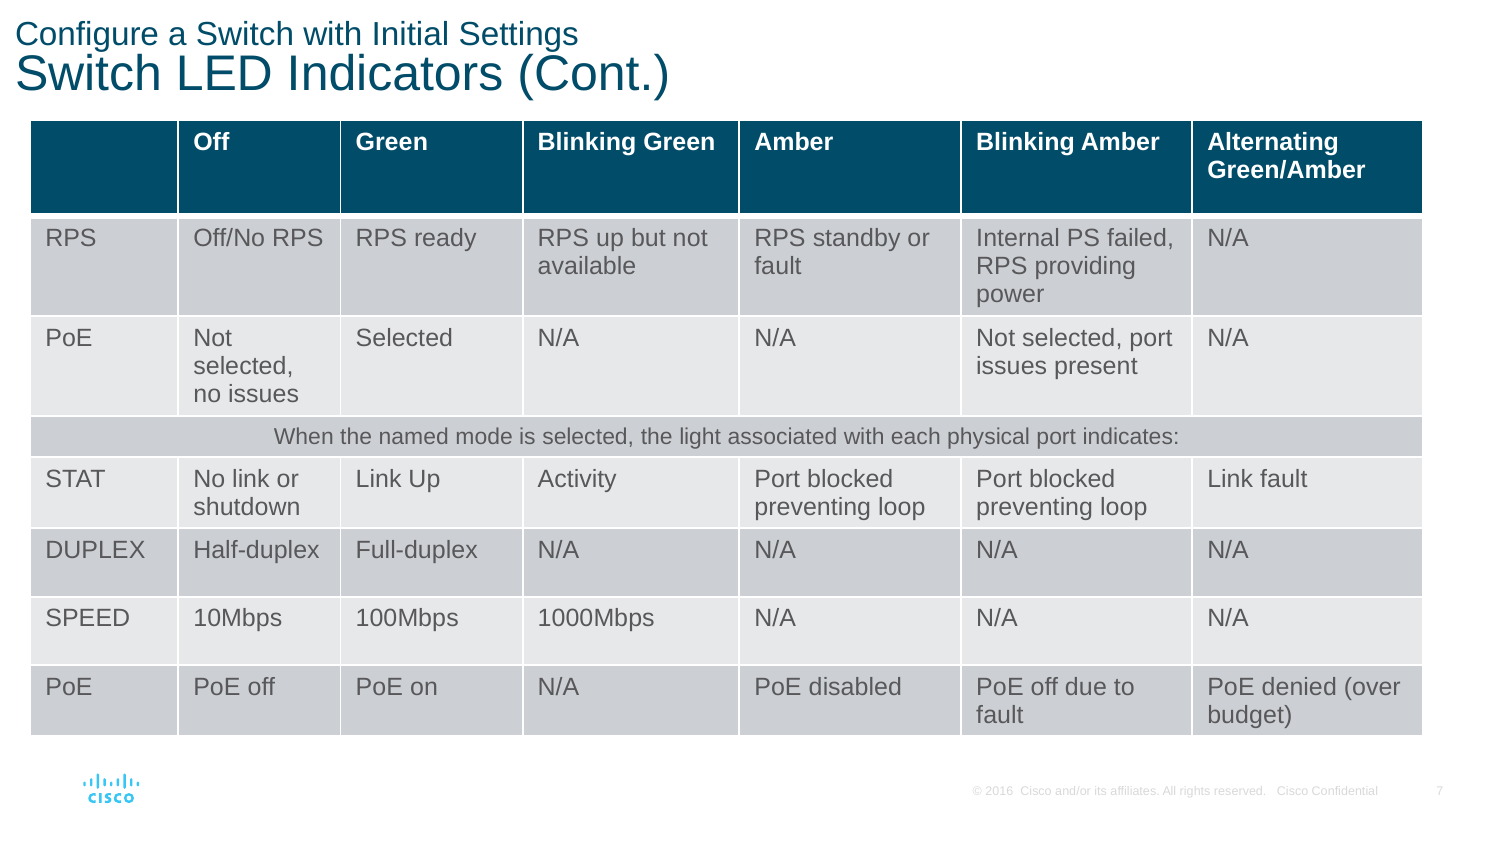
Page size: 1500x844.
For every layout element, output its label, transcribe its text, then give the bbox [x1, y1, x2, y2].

table_cell Not selected, port issues present [962, 317, 1191, 415]
table_header [31, 121, 177, 213]
table_cell N/A [524, 529, 738, 596]
table_header Alternating Green/Amber [1193, 121, 1422, 213]
table_cell PoE disabled [740, 666, 960, 735]
table_header Blinking Green [524, 121, 738, 213]
table_cell STAT [31, 458, 177, 527]
table_header Off [179, 121, 340, 213]
table_cell RPS ready [341, 219, 522, 315]
table_cell N/A [524, 317, 738, 415]
table_cell SPEED [31, 598, 177, 664]
title Configure a Switch with Initial Settings Switch LED Indicators (Cont.) [0, 0, 1369, 121]
table_cell Internal PS failed, RPS providing power [962, 219, 1191, 315]
table_cell N/A [1193, 598, 1422, 664]
table_header Green [341, 121, 522, 213]
table_cell Activity [524, 458, 738, 527]
table_cell Link fault [1193, 458, 1422, 527]
table_cell No link or shutdown [179, 458, 340, 527]
table_cell Port blocked preventing loop [740, 458, 960, 527]
table_header Blinking Amber [962, 121, 1191, 213]
table_cell RPS [31, 219, 177, 315]
table_cell Not selected, no issues [179, 317, 340, 415]
table_cell N/A [740, 598, 960, 664]
table_cell Full-duplex [341, 529, 522, 596]
table_cell PoE off due to fault [962, 666, 1191, 735]
table_cell DUPLEX [31, 529, 177, 596]
table_cell RPS standby or fault [740, 219, 960, 315]
table_cell N/A [740, 529, 960, 596]
table_cell RPS up but not available [524, 219, 738, 315]
table_header Amber [740, 121, 960, 213]
table_cell N/A [740, 317, 960, 415]
table_cell 1000Mbps [524, 598, 738, 664]
table_cell PoE [31, 317, 177, 415]
table_cell PoE on [341, 666, 522, 735]
table_cell Port blocked preventing loop [962, 458, 1191, 527]
table_cell PoE denied (over budget) [1193, 666, 1422, 735]
table_cell PoE [31, 666, 177, 735]
table_cell Link Up [341, 458, 522, 527]
table_cell 100Mbps [341, 598, 522, 664]
table_cell N/A [1193, 219, 1422, 315]
table_cell N/A [1193, 529, 1422, 596]
table_cell When the named mode is selected, the light associated with each physical port indicates: [31, 417, 1422, 456]
table_cell 10Mbps [179, 598, 340, 664]
table_cell Half-duplex [179, 529, 340, 596]
table_cell Off/No RPS [179, 219, 340, 315]
table_cell N/A [524, 666, 738, 735]
table_cell N/A [962, 598, 1191, 664]
table_cell Selected [341, 317, 522, 415]
table_cell N/A [1193, 317, 1422, 415]
table_cell PoE off [179, 666, 340, 735]
table_cell N/A [962, 529, 1191, 596]
